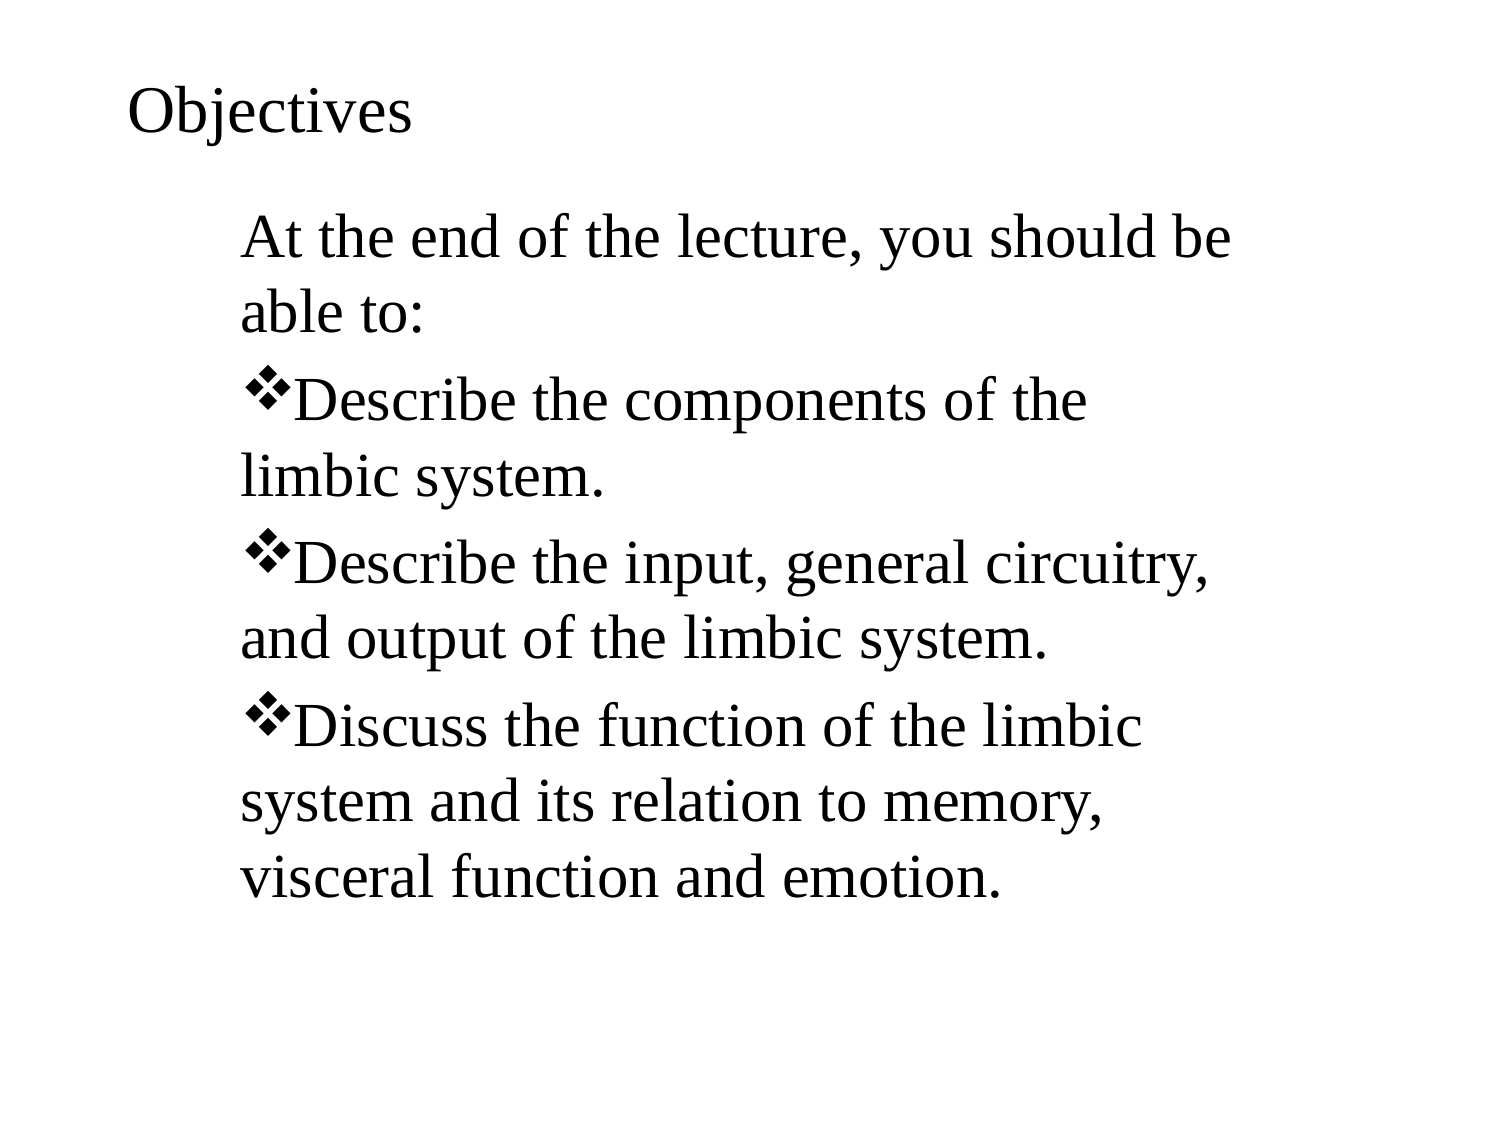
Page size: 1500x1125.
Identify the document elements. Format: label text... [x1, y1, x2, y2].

subtitle At the end of the lecture, you should be able to: Describe the components of the limbic system. Describe the input, general circuitry, and output of the limbic system. Discuss the function of the limbic system and its relation to memory, visceral function and emotion. [225, 187, 1275, 925]
title Objectives [112, 37, 1388, 175]
